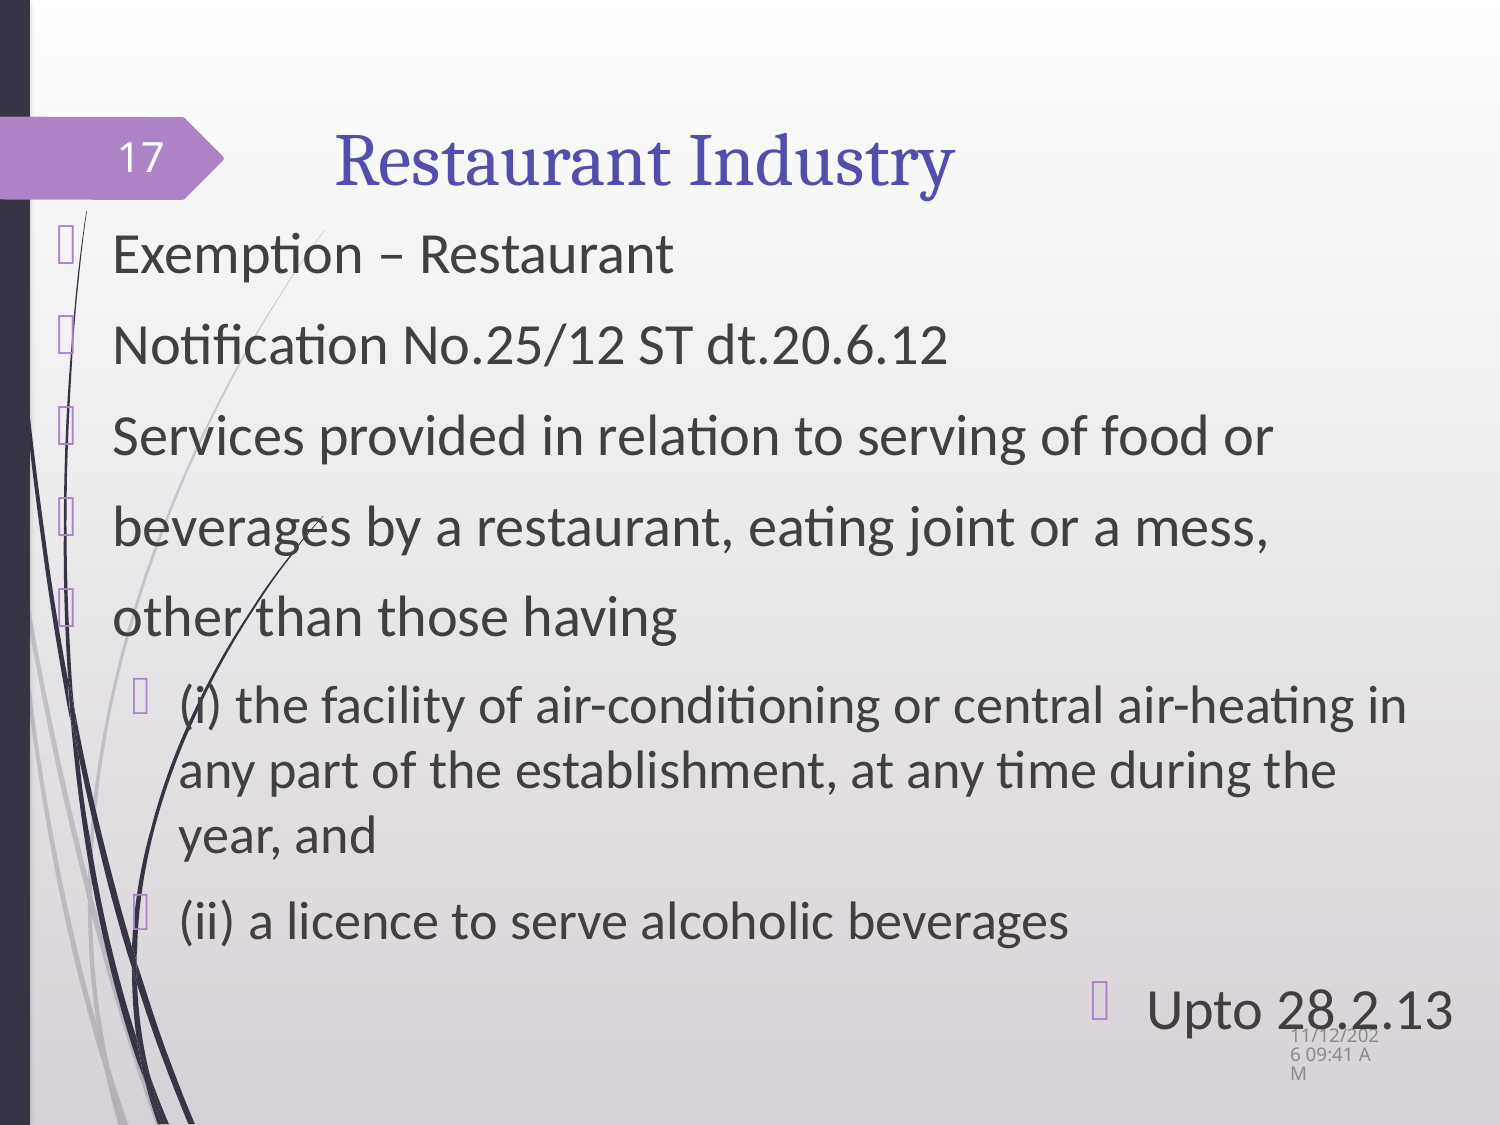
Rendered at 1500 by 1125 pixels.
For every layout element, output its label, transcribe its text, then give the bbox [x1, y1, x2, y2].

list Exemption – Restaurant Notification No.25/12 ST dt.20.6.12 Services provided in relation to serving of food or beverages by a restaurant, eating joint or a mess, other than those having (i) the facility of air-conditioning or central air-heating in any part of the establishment, at any time during the year, and (ii) a licence to serve alcoholic beverages Upto 28.2.13 [41, 208, 1469, 1094]
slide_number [1275, 1006, 1401, 1068]
slide_number 17 [83, 129, 180, 190]
title Restaurant Industry [319, 102, 1400, 208]
